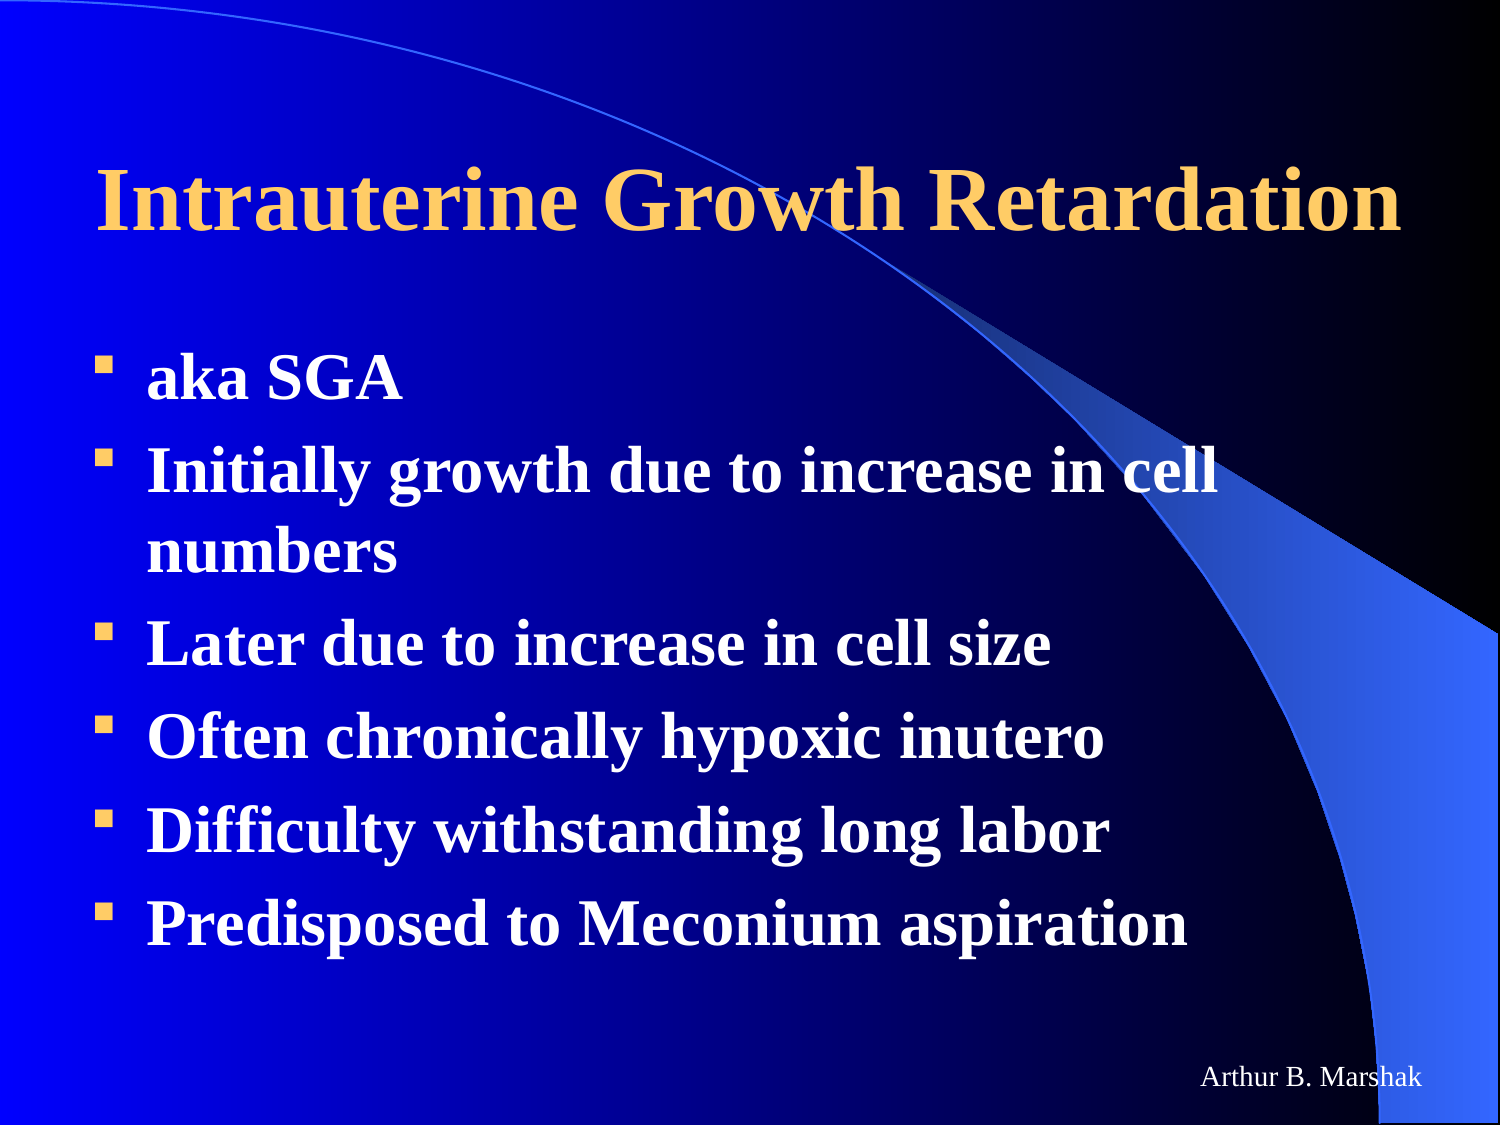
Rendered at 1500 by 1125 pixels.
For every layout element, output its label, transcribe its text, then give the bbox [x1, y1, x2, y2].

title Intrauterine Growth Retardation [62, 99, 1438, 288]
list aka SGA Initially growth due to increase in cell numbers Later due to increase in cell size Often chronically hypoxic inutero Difficulty withstanding long labor Predisposed to Meconium aspiration [74, 324, 1438, 1001]
footer Arthur B. Marshak [962, 1037, 1438, 1113]
